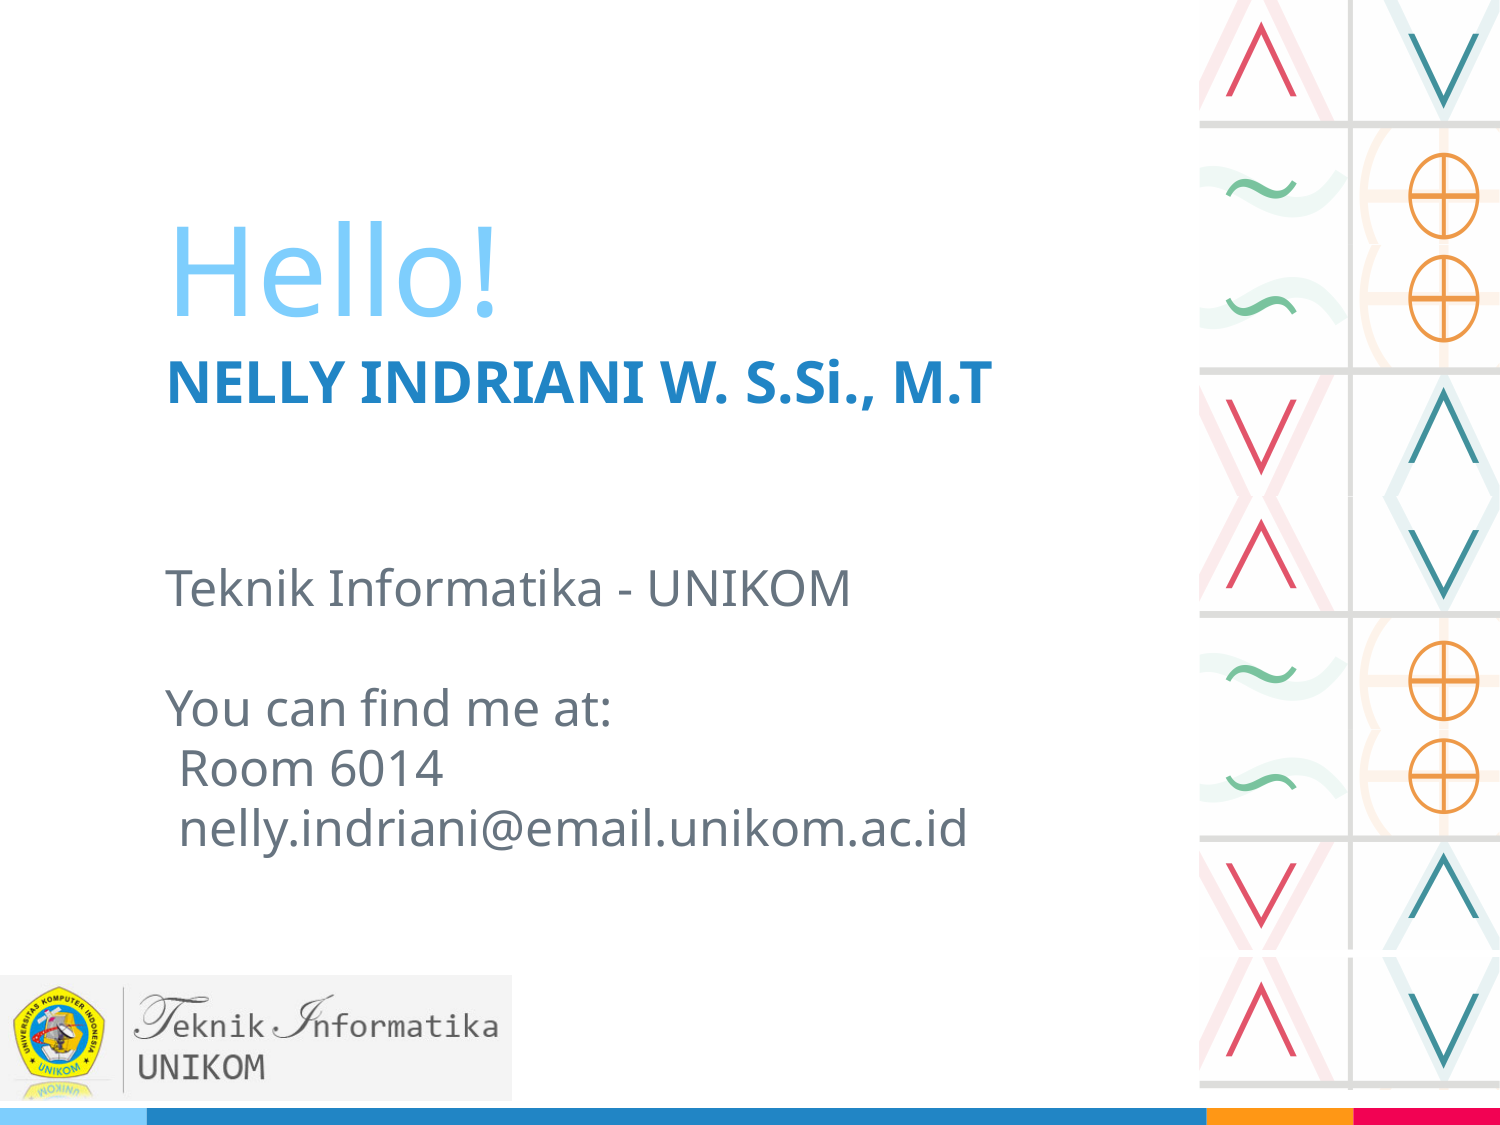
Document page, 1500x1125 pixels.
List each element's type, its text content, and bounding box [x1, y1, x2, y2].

subtitle NELLY INDRIANI W. S.Si., M.T [150, 330, 1193, 503]
title Hello! [150, 102, 1063, 330]
picture [0, 975, 512, 1101]
list Teknik Informatika - UNIKOM You can find me at: Room 6014 nelly.indriani@email.unikom.ac.id [150, 540, 1063, 978]
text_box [1198, 0, 1500, 1091]
